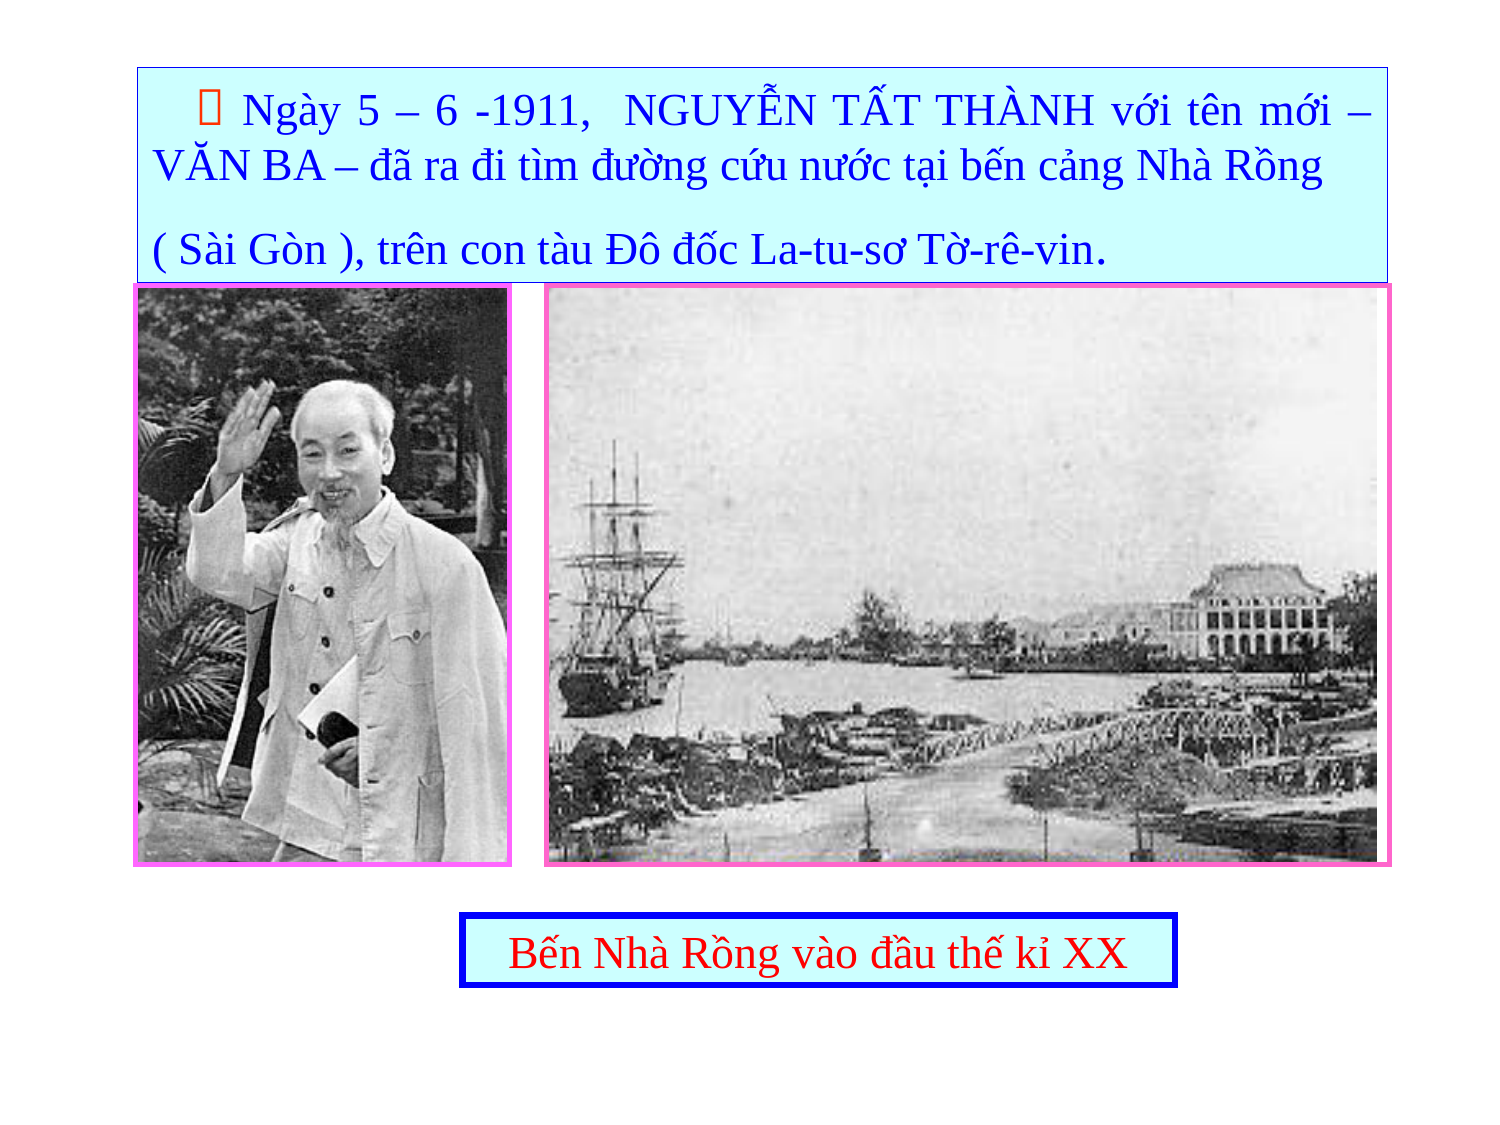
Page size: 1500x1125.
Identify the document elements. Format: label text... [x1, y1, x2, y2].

text_box Bến Nhà Rồng vào đầu thế kỉ XX [462, 915, 1175, 986]
text_box  Ngày 5 – 6 -1911, NGUYỄN TẤT THÀNH với tên mới – VĂN BA – đã ra đi tìm đường cứu nước tại bến cảng Nhà Rồng ( Sài Gòn ), trên con tàu Đô đốc La-tu-sơ Tờ-rê-vin. [137, 67, 1388, 283]
picture [137, 287, 508, 863]
picture [548, 287, 1388, 863]
